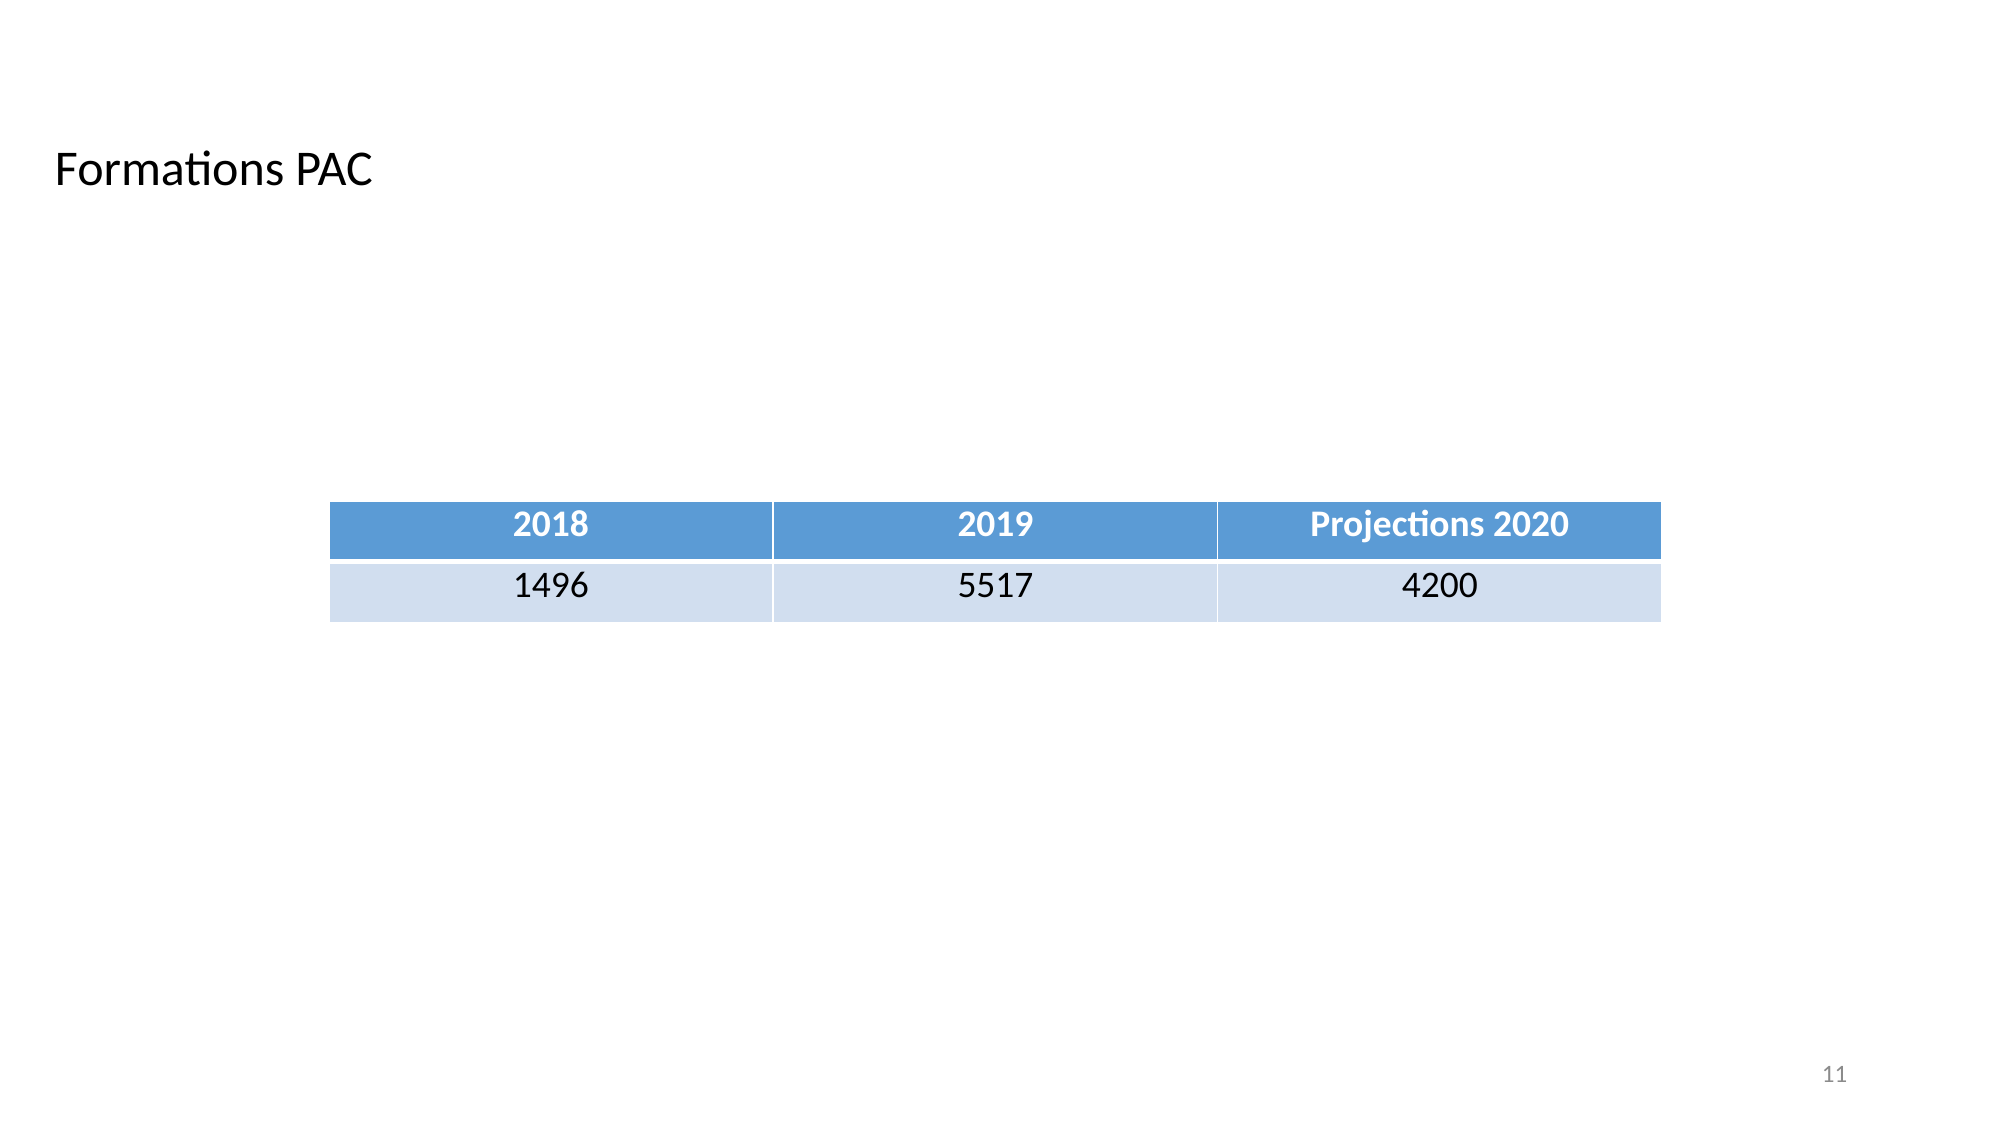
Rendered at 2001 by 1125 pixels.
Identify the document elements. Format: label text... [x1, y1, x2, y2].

table_header 2018 [330, 502, 772, 559]
table_header 2019 [774, 502, 1217, 559]
text_box Formations PAC [40, 127, 1323, 203]
table_cell 4200 [1218, 564, 1661, 622]
slide_number 11 [1412, 1042, 1863, 1103]
table_header Projections 2020 [1218, 502, 1661, 559]
table_cell 5517 [774, 564, 1217, 622]
table_cell 1496 [330, 564, 772, 622]
